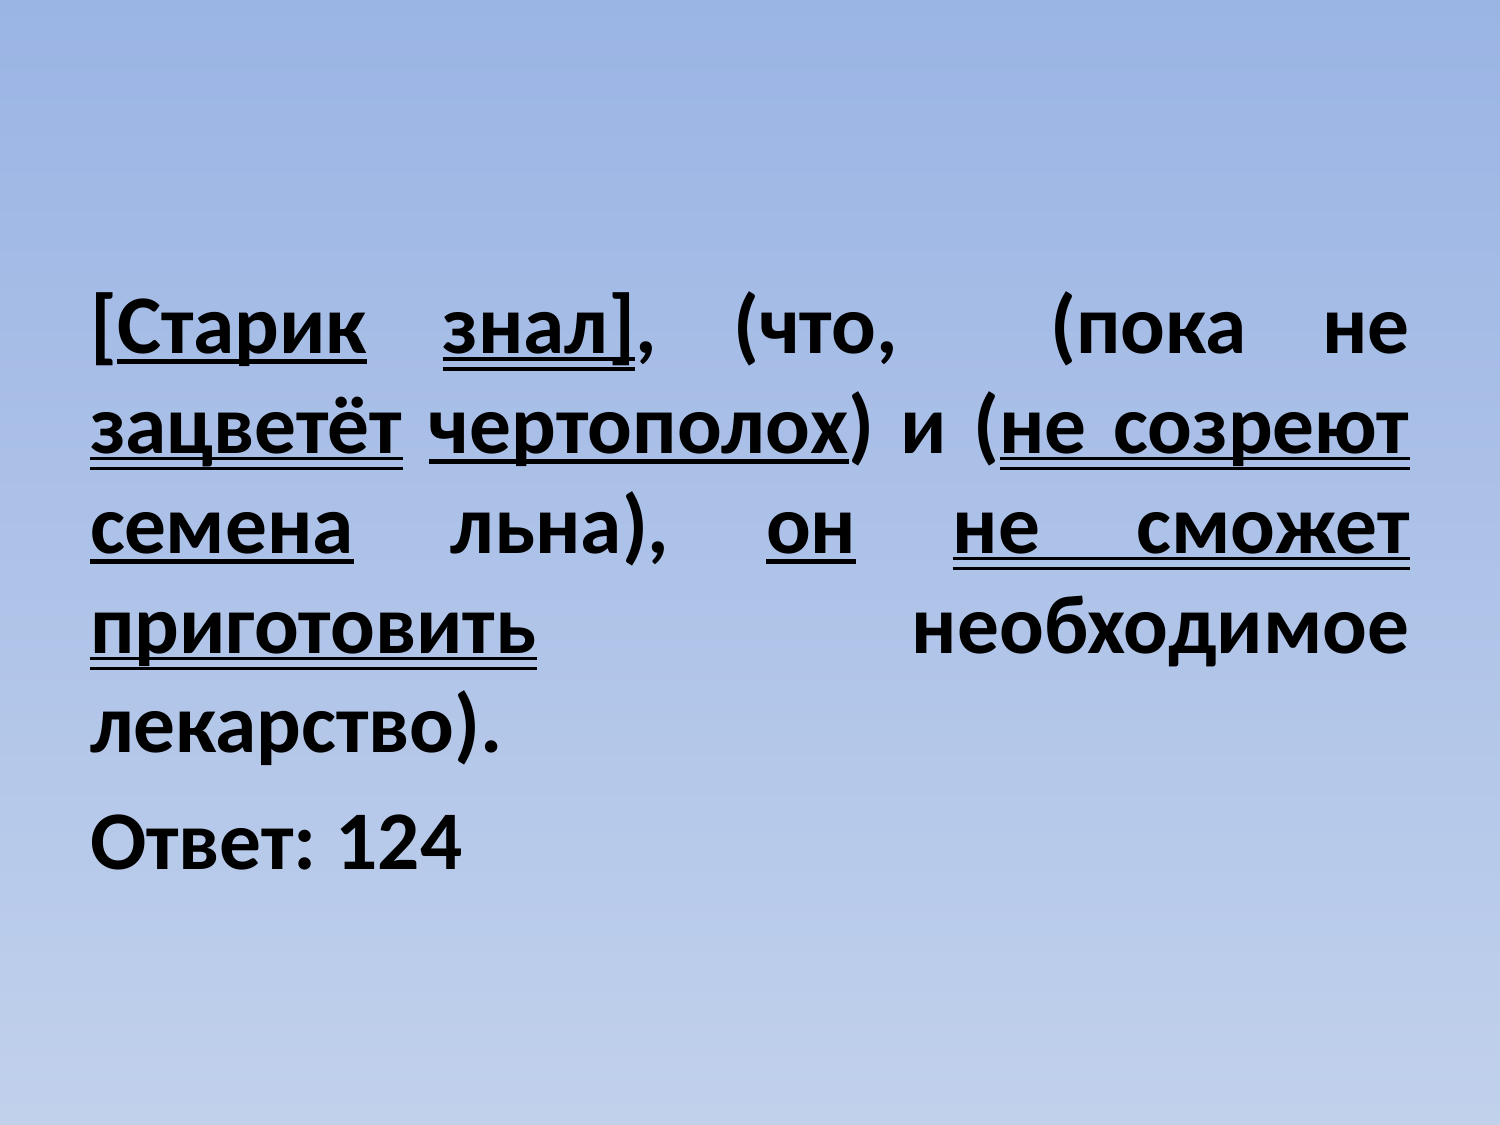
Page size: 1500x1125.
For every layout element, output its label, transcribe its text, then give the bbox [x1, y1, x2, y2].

list [Старик знал], (что, (пока не зацветёт чертополох) и (не созреют семена льна), он не сможет приготовить необходимое лекарство). Ответ: 124 [74, 262, 1426, 1006]
